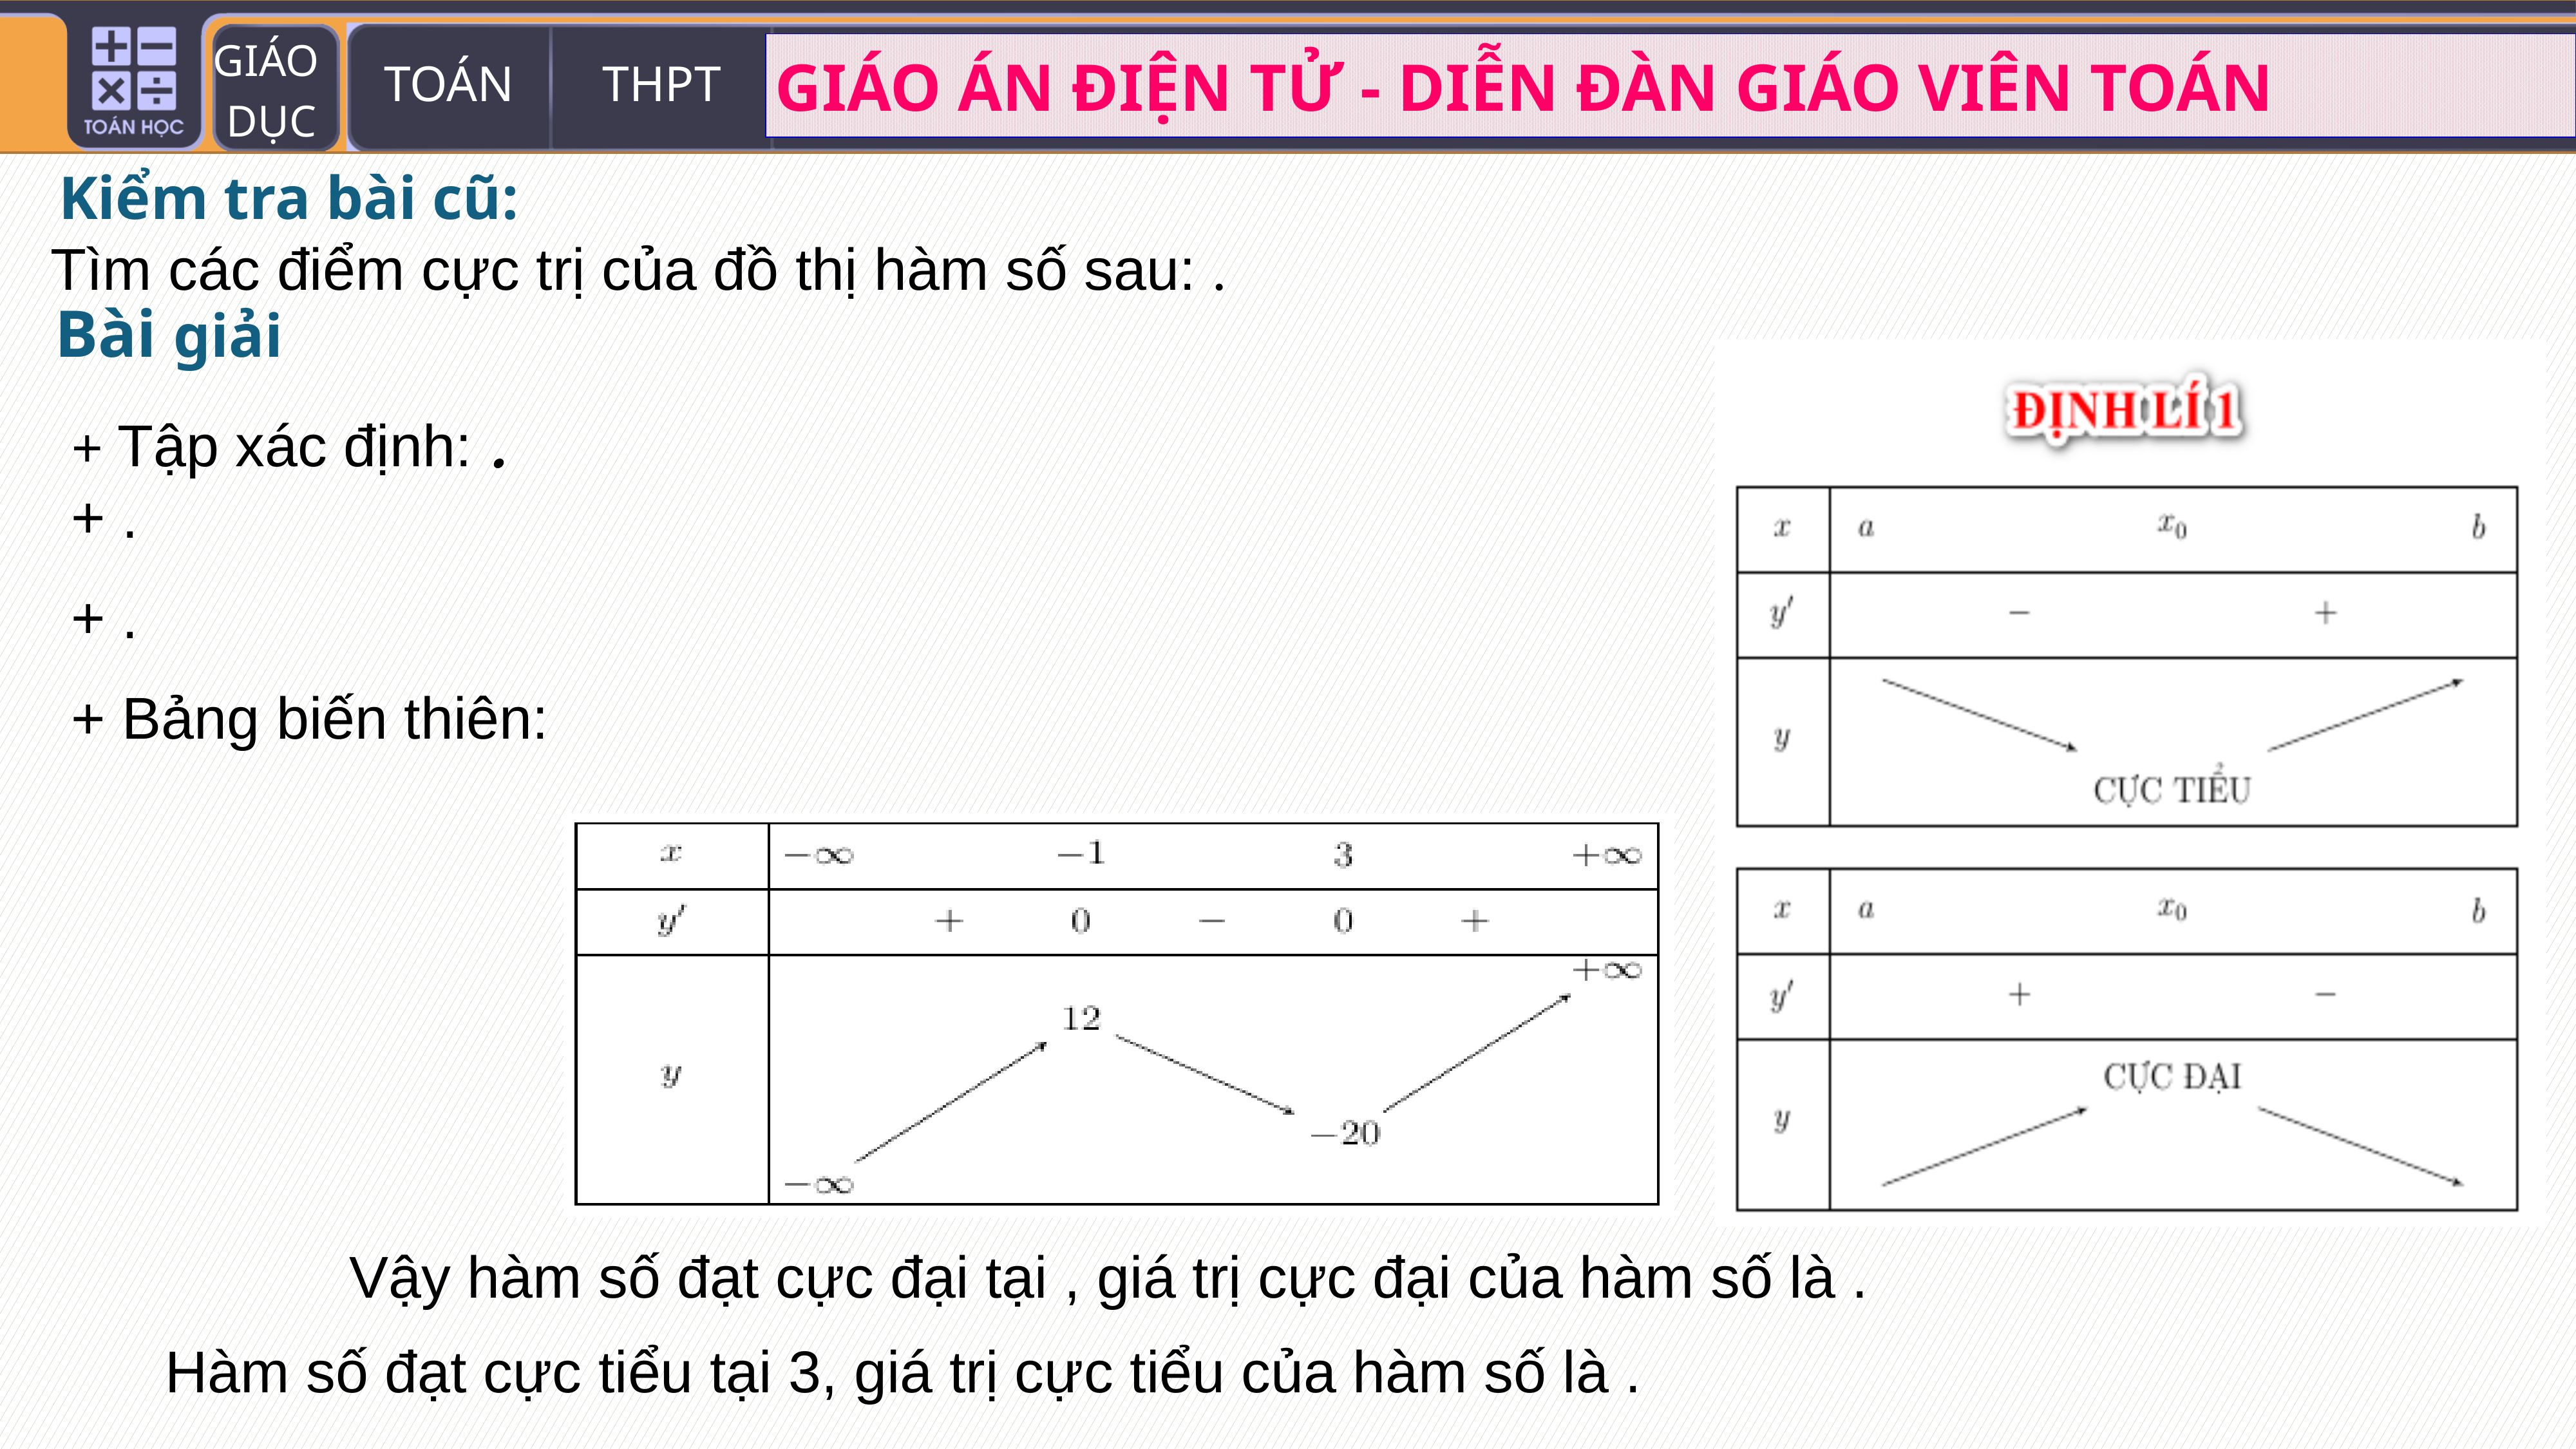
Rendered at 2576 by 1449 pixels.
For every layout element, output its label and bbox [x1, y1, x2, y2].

picture [563, 813, 1675, 1218]
picture [1714, 339, 2546, 1227]
